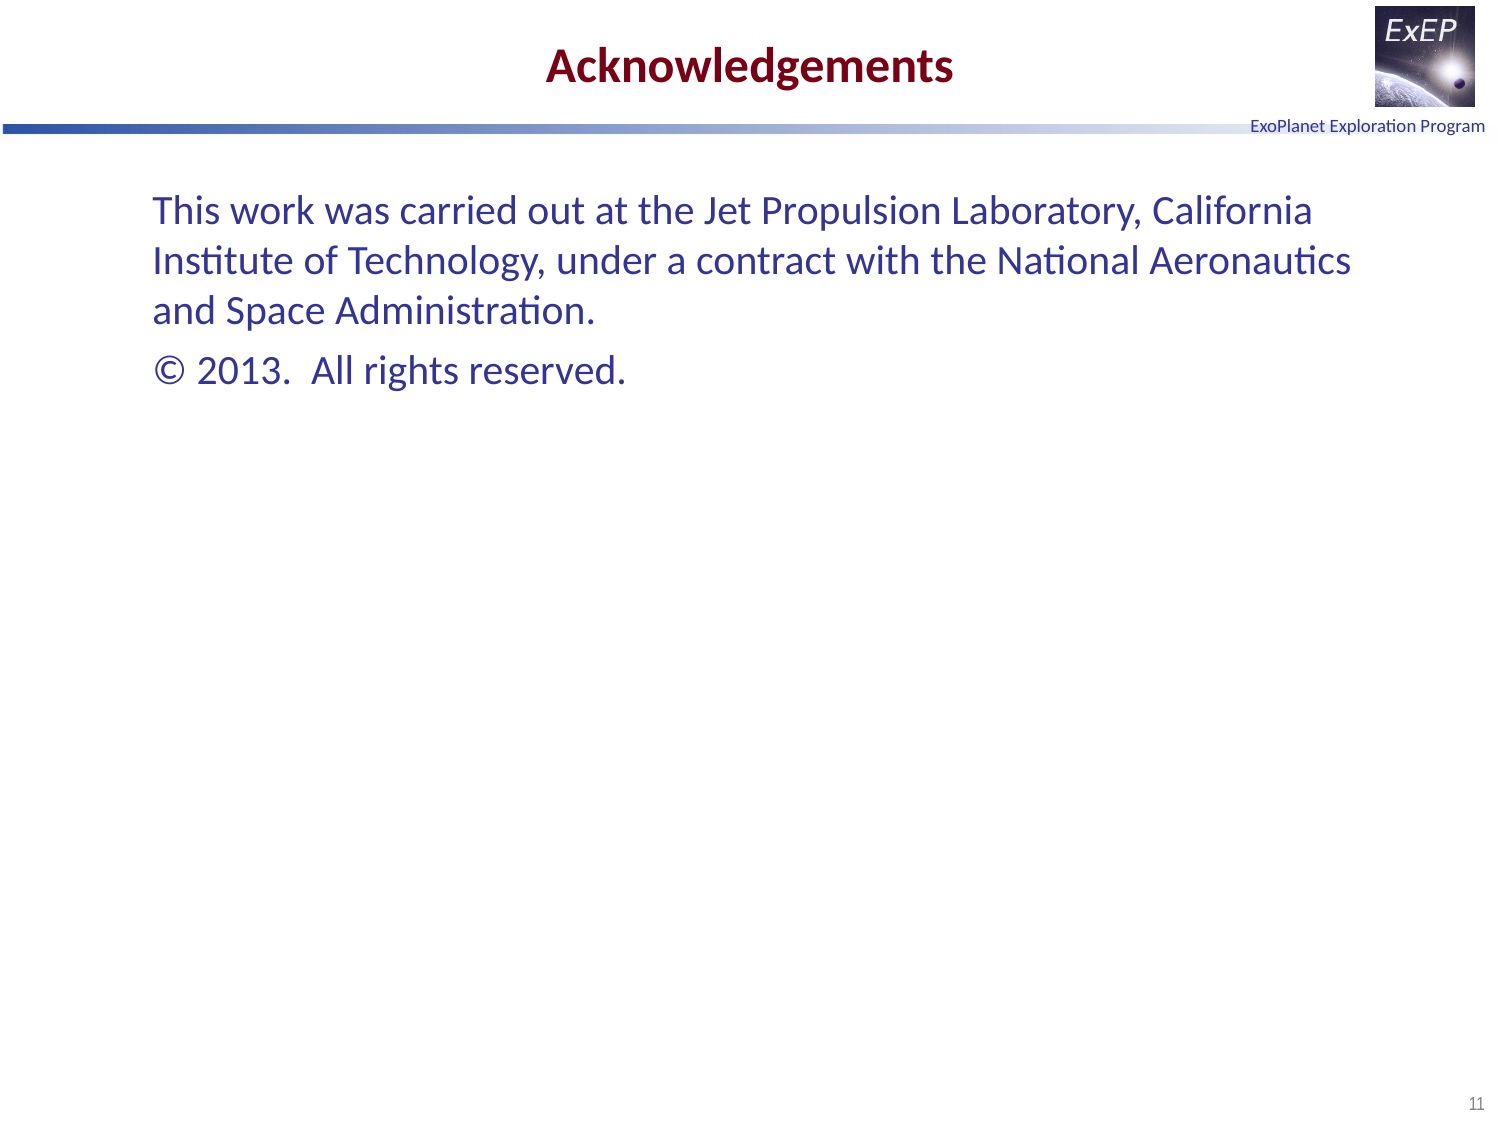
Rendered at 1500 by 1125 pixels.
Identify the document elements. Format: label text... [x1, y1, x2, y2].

slide_number 11 [1411, 1086, 1500, 1125]
picture [0, 126, 1500, 143]
title Acknowledgements [0, 0, 1500, 126]
list This work was carried out at the Jet Propulsion Laboratory, California Institute of Technology, under a contract with the National Aeronautics and Space Administration. © 2013. All rights reserved. [137, 174, 1413, 554]
